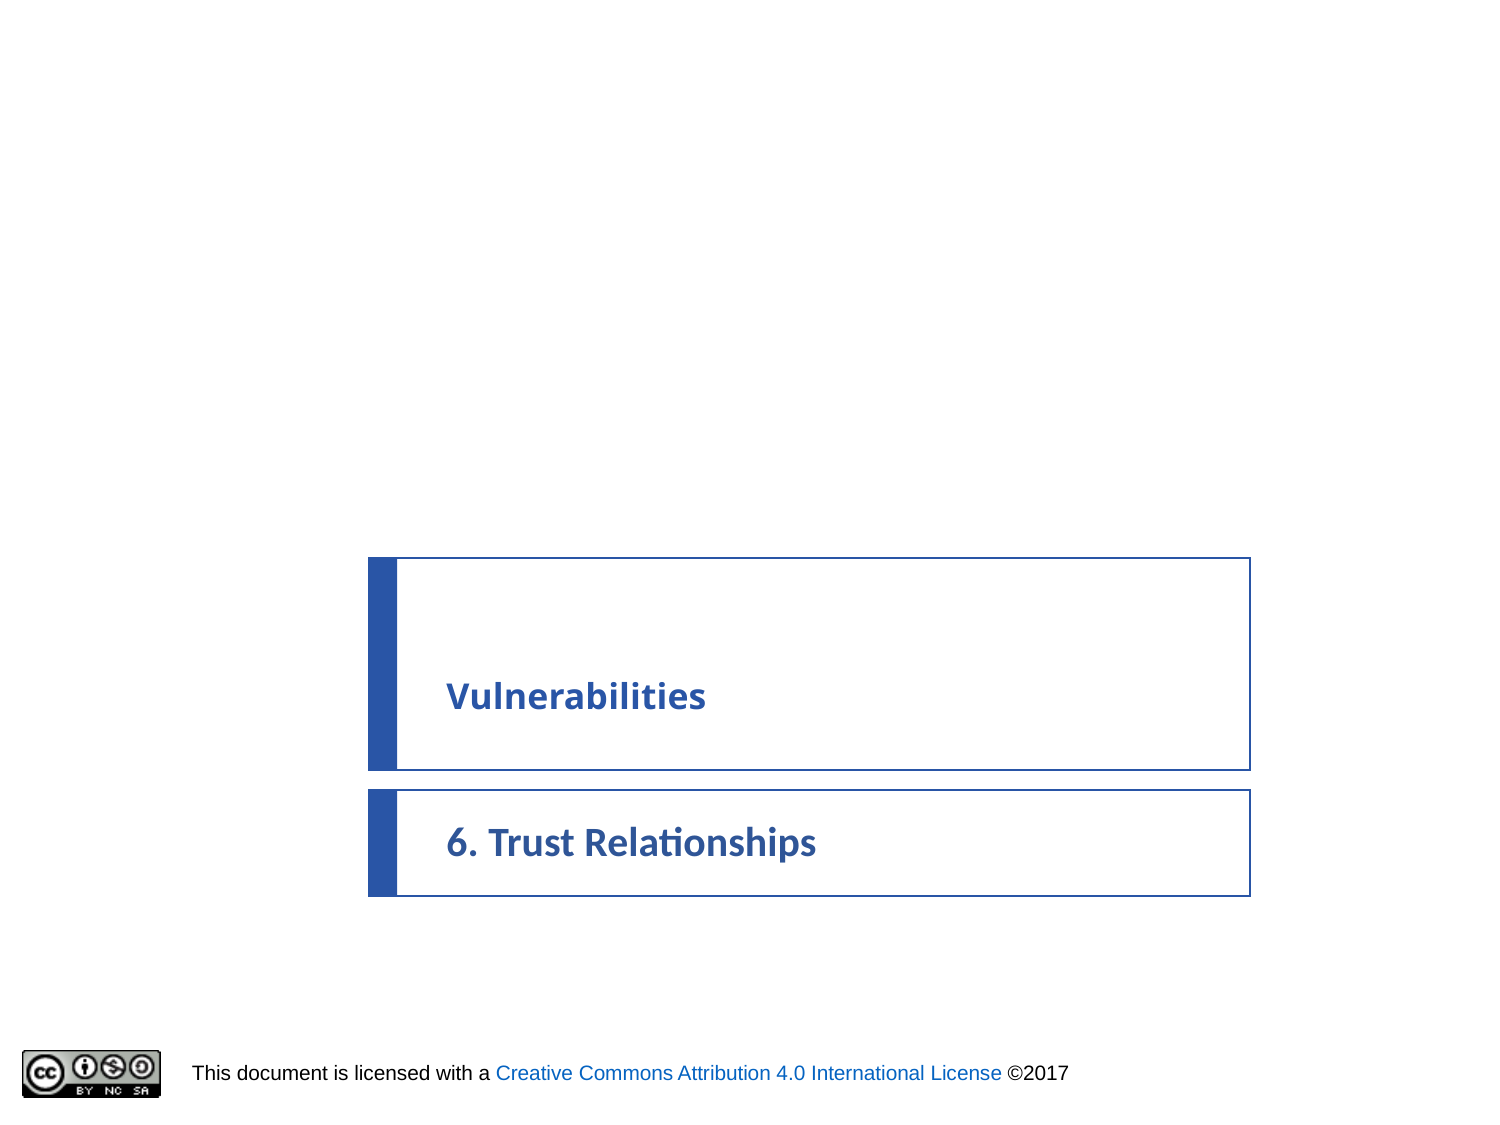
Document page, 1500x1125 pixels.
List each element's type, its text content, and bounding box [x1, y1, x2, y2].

title Vulnerabilities [431, 593, 1188, 726]
picture [22, 1050, 161, 1098]
list 6. Trust Relationships [431, 819, 1124, 866]
